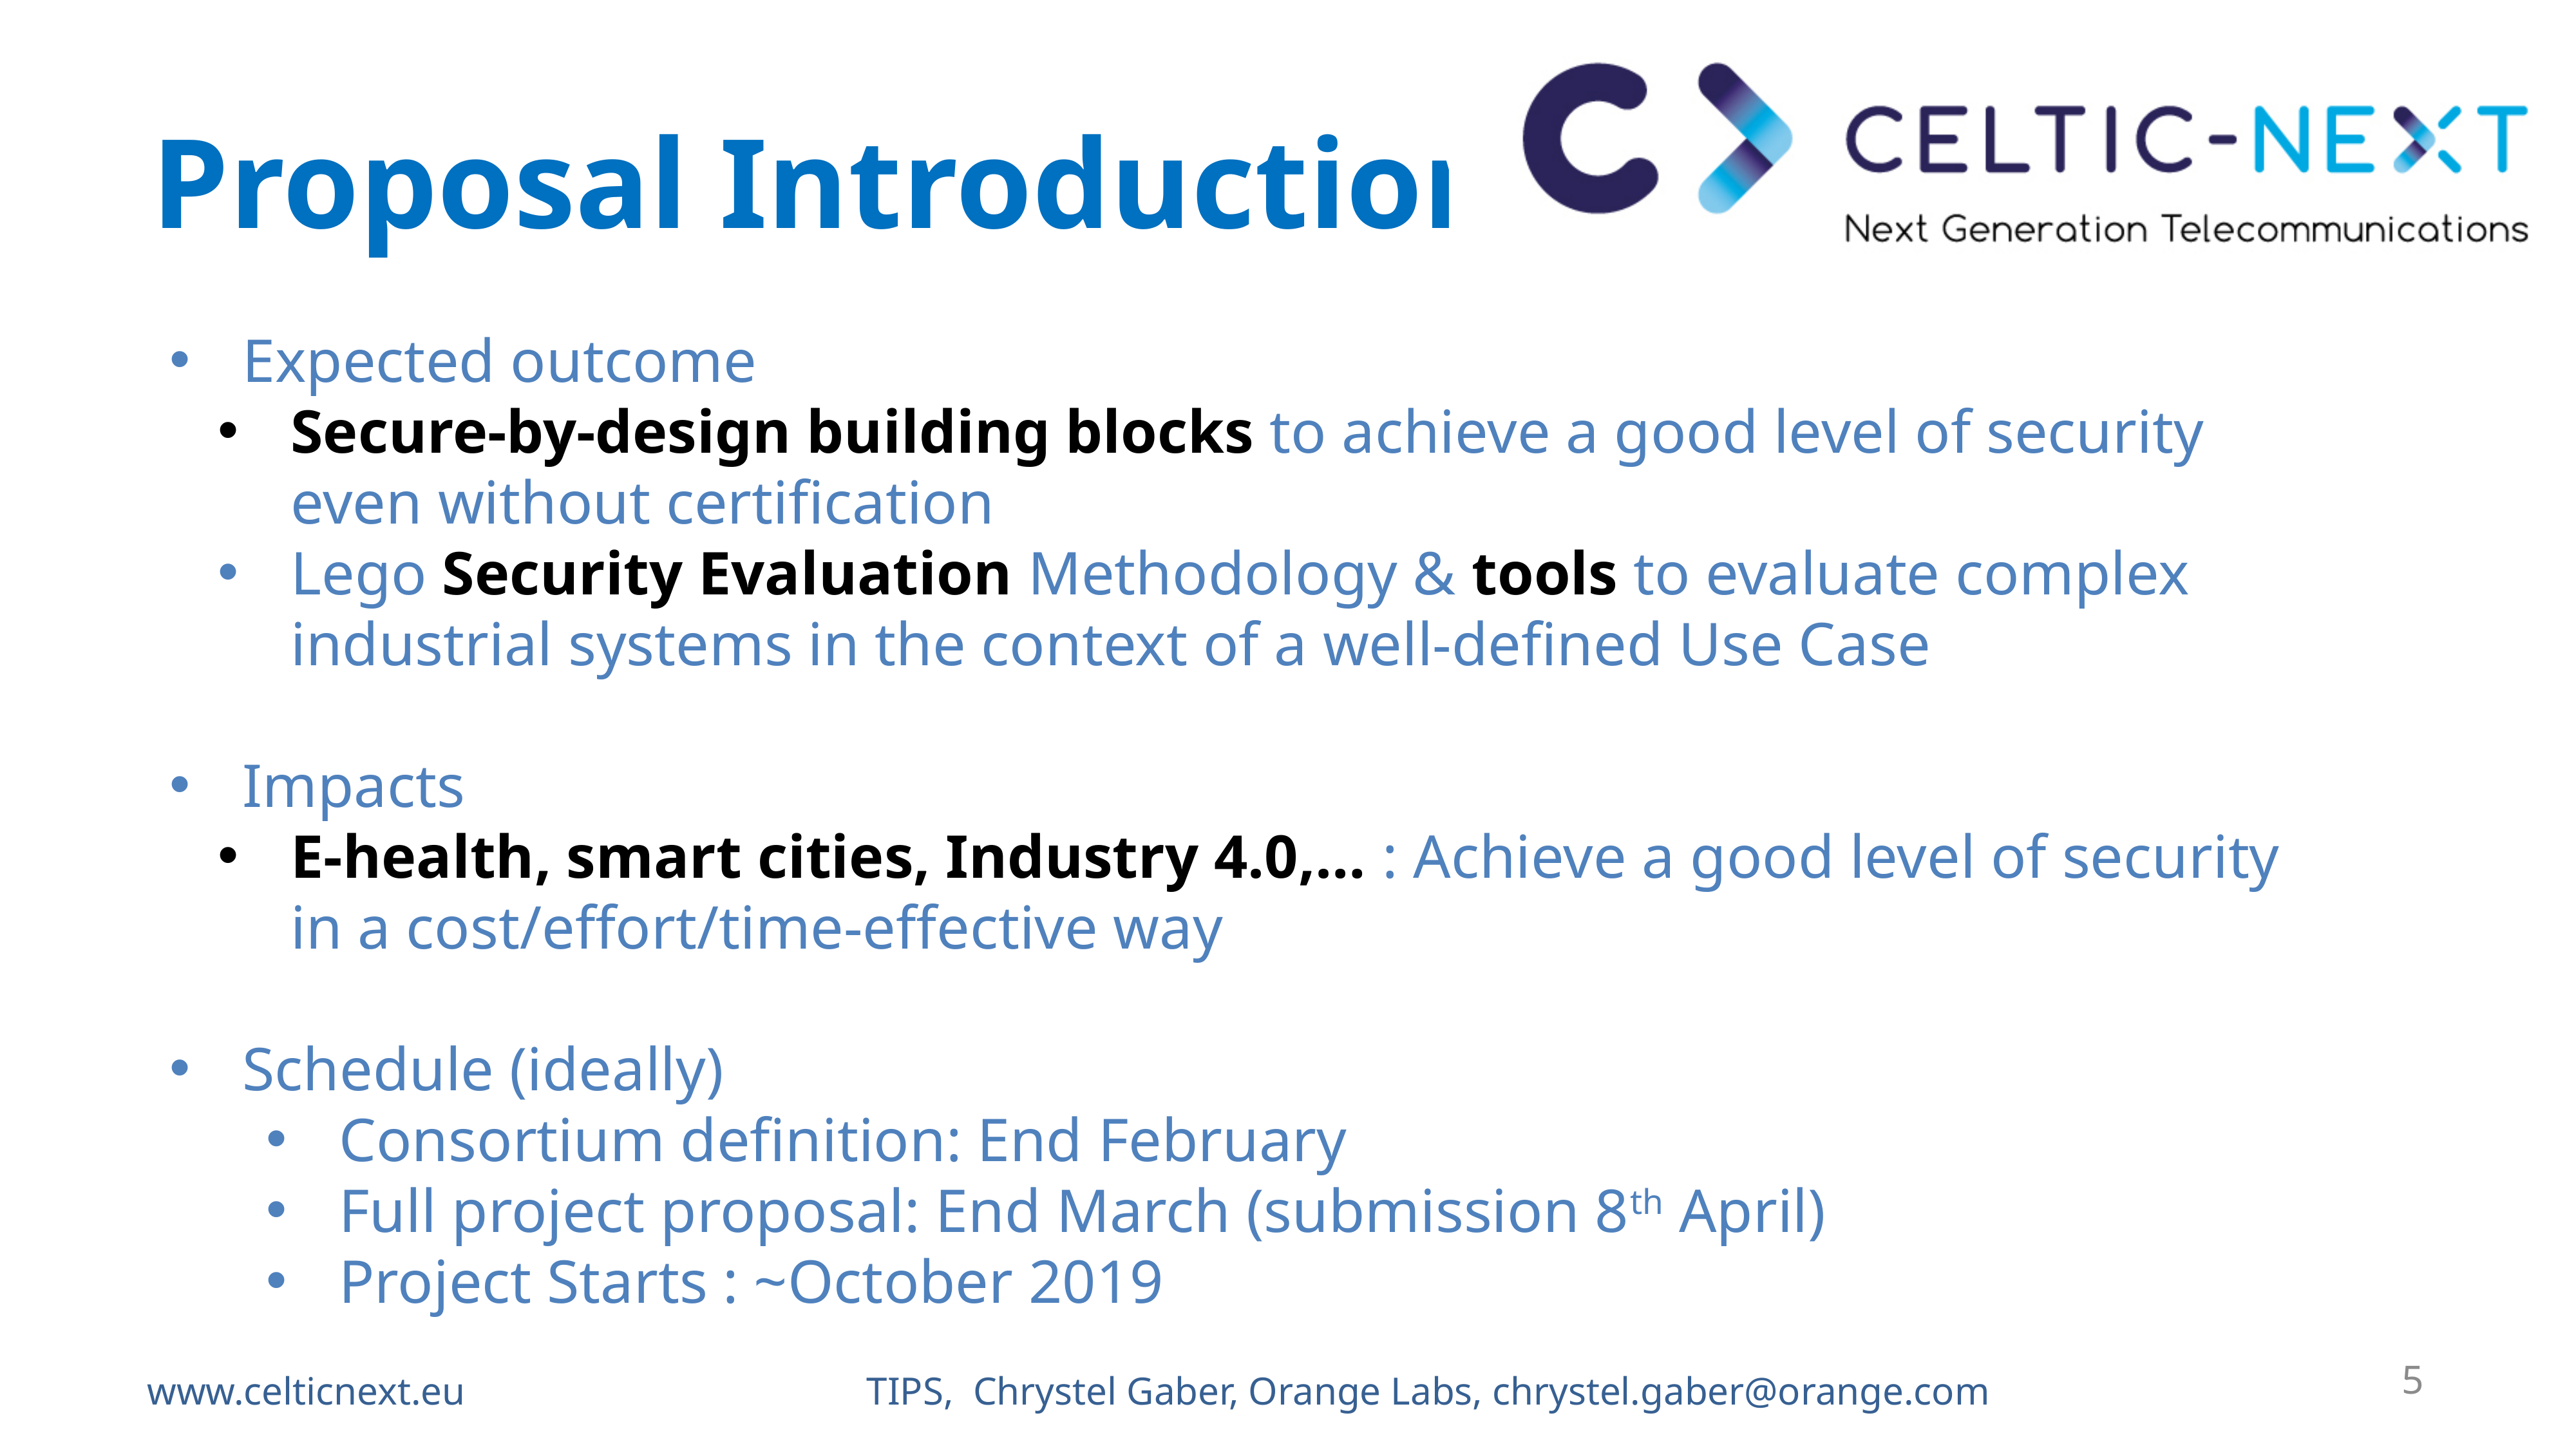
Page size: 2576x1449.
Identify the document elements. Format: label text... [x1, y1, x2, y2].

picture [1448, 1, 2576, 316]
title Proposal Introduction (3) [129, 58, 1446, 300]
slide_number 5 [1846, 1343, 2447, 1421]
text_box www.celticnext.eu TIPS, Chrystel Gaber, Orange Labs, chrystel.gaber@orange.com [124, 1356, 2293, 1425]
text_box Expected outcome Secure-by-design building blocks to achieve a good level of security even without certification Lego Security Evaluation Methodology & tools to evaluate complex industrial systems in the context of a well-defined Use Case Impacts E-health, smart cities, Industry 4.0,… : Achieve a good level of security in a cost/effort/time-effective way Schedule (ideally) Consortium definition: End February Full project proposal: End March (submission 8th April) Project Starts : ~October 2019 [147, 312, 2342, 1327]
